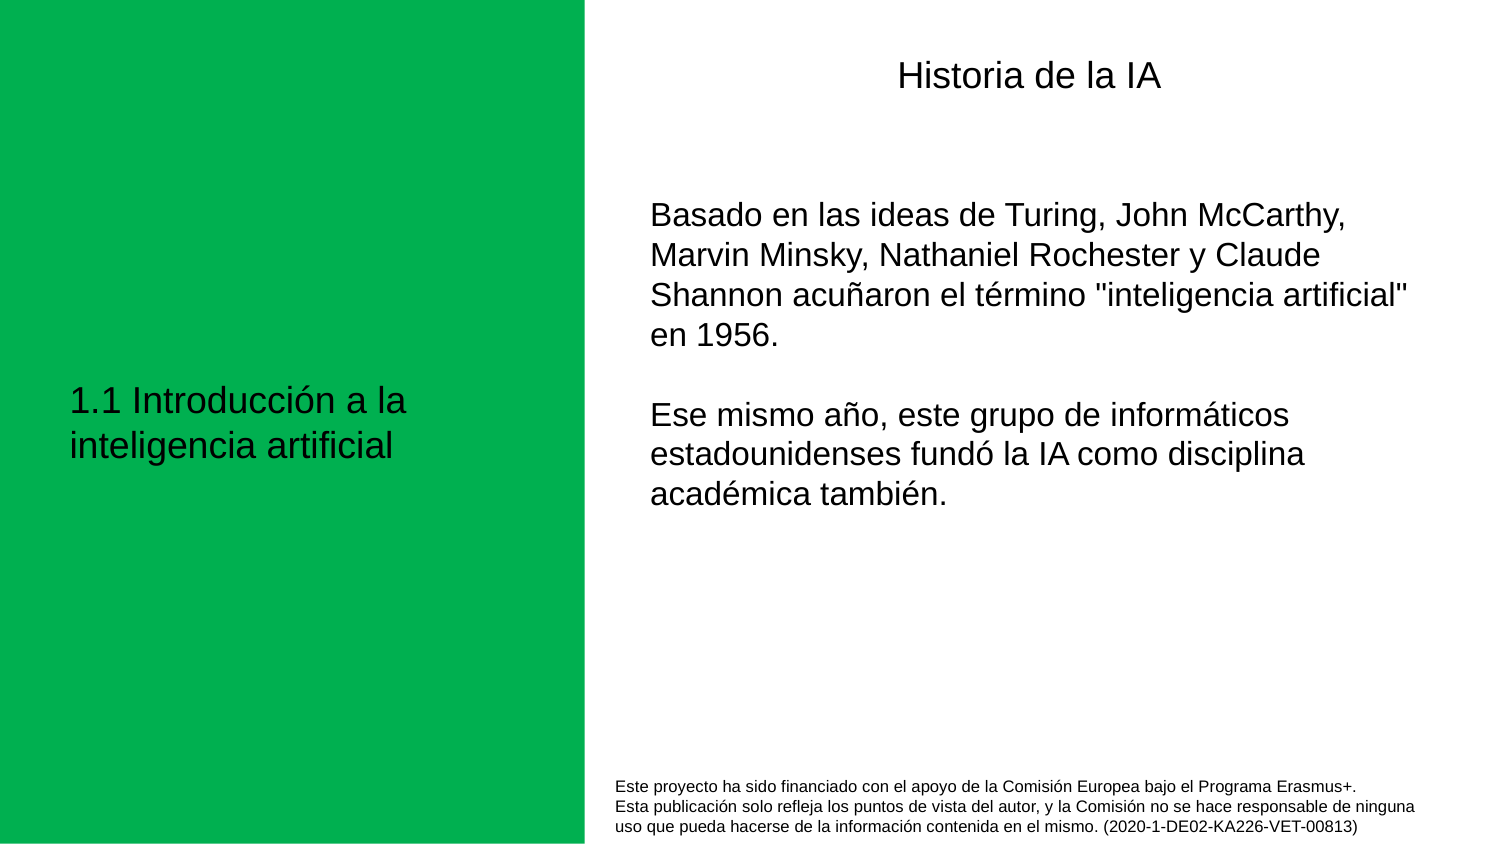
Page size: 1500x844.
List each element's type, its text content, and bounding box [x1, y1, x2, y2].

text_box [0, 0, 585, 844]
text_box 1.1 Introducción a la inteligencia artificial [54, 368, 530, 474]
text_box Basado en las ideas de Turing, John McCarthy, Marvin Minsky, Nathaniel Rochester y Claude Shannon acuñaron el término "inteligencia artificial" en 1956. Ese mismo año, este grupo de informáticos estadounidenses fundó la IA como disciplina académica también. [635, 185, 1459, 520]
text_box Historia de la IA [763, 43, 1296, 104]
text_box Este proyecto ha sido financiado con el apoyo de la Comisión Europea bajo el Programa Erasmus+. Esta publicación solo refleja los puntos de vista del autor, y la Comisión no se hace responsable de ninguna uso que pueda hacerse de la información contenida en el mismo. (2020-1-DE02-KA226-VET-00813) [600, 767, 1459, 843]
